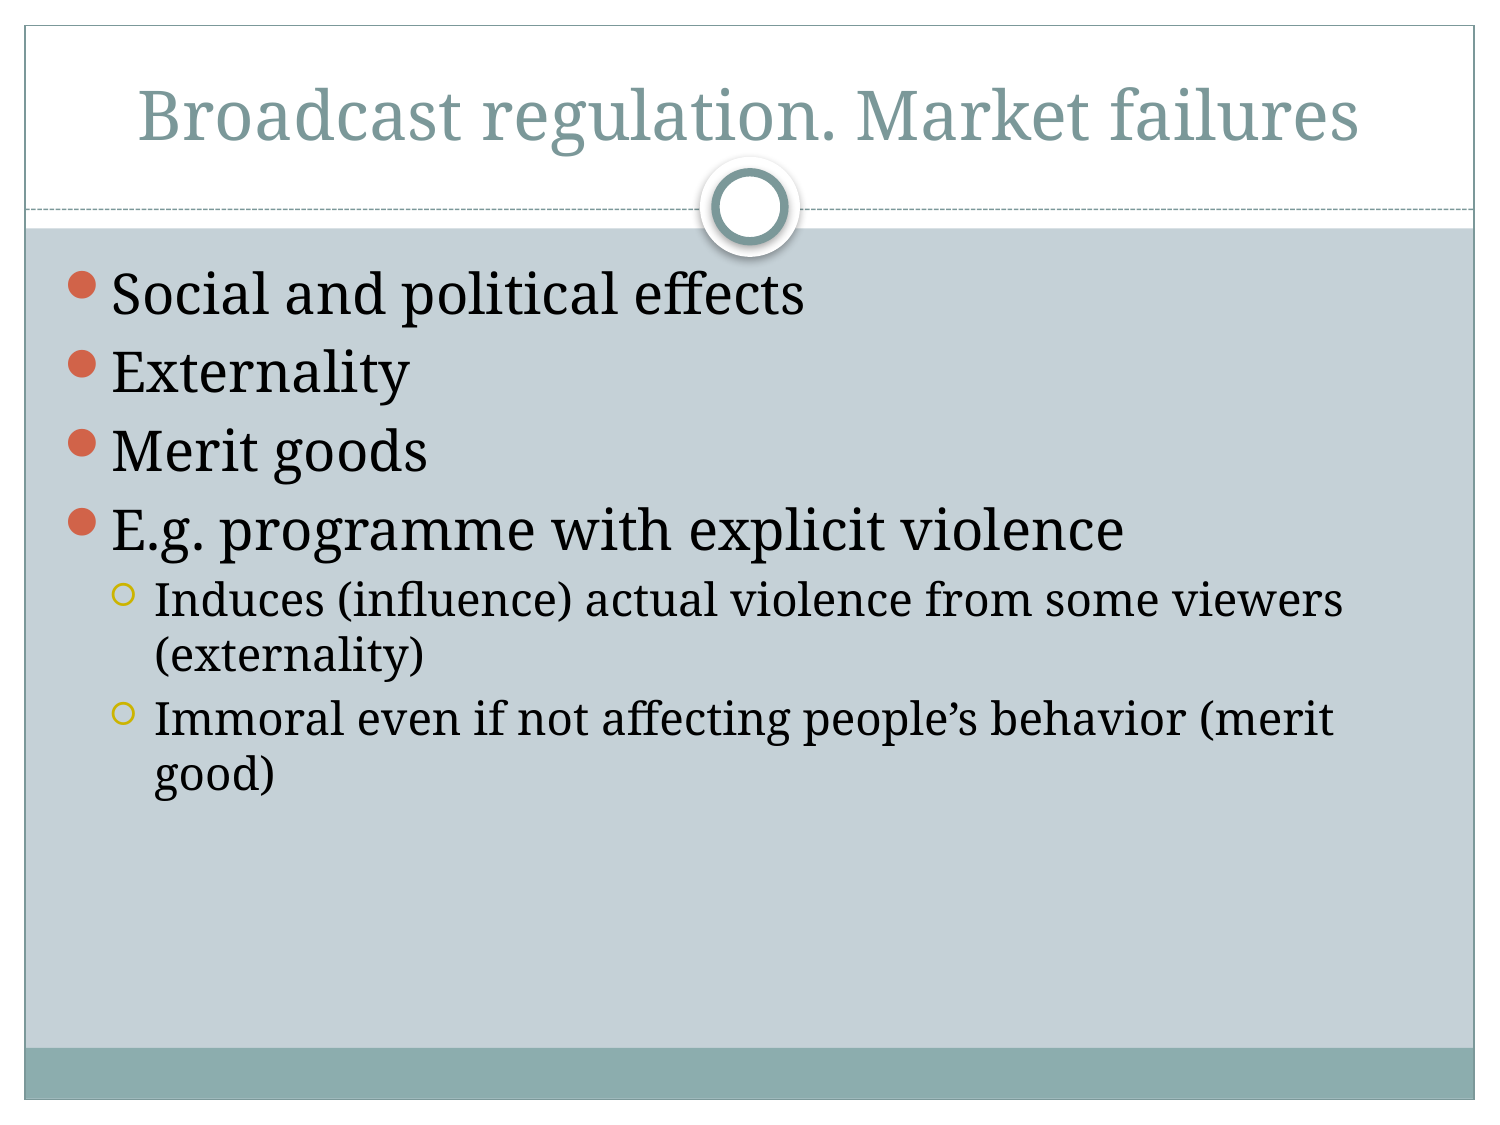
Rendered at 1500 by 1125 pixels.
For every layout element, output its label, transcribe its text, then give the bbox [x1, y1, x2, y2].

list Social and political effects Externality Merit goods E.g. programme with explicit violence Induces (influence) actual violence from some viewers (externality) Immoral even if not affecting people’s behavior (merit good) [49, 250, 1445, 1001]
title Broadcast regulation. Market failures [49, 37, 1450, 162]
